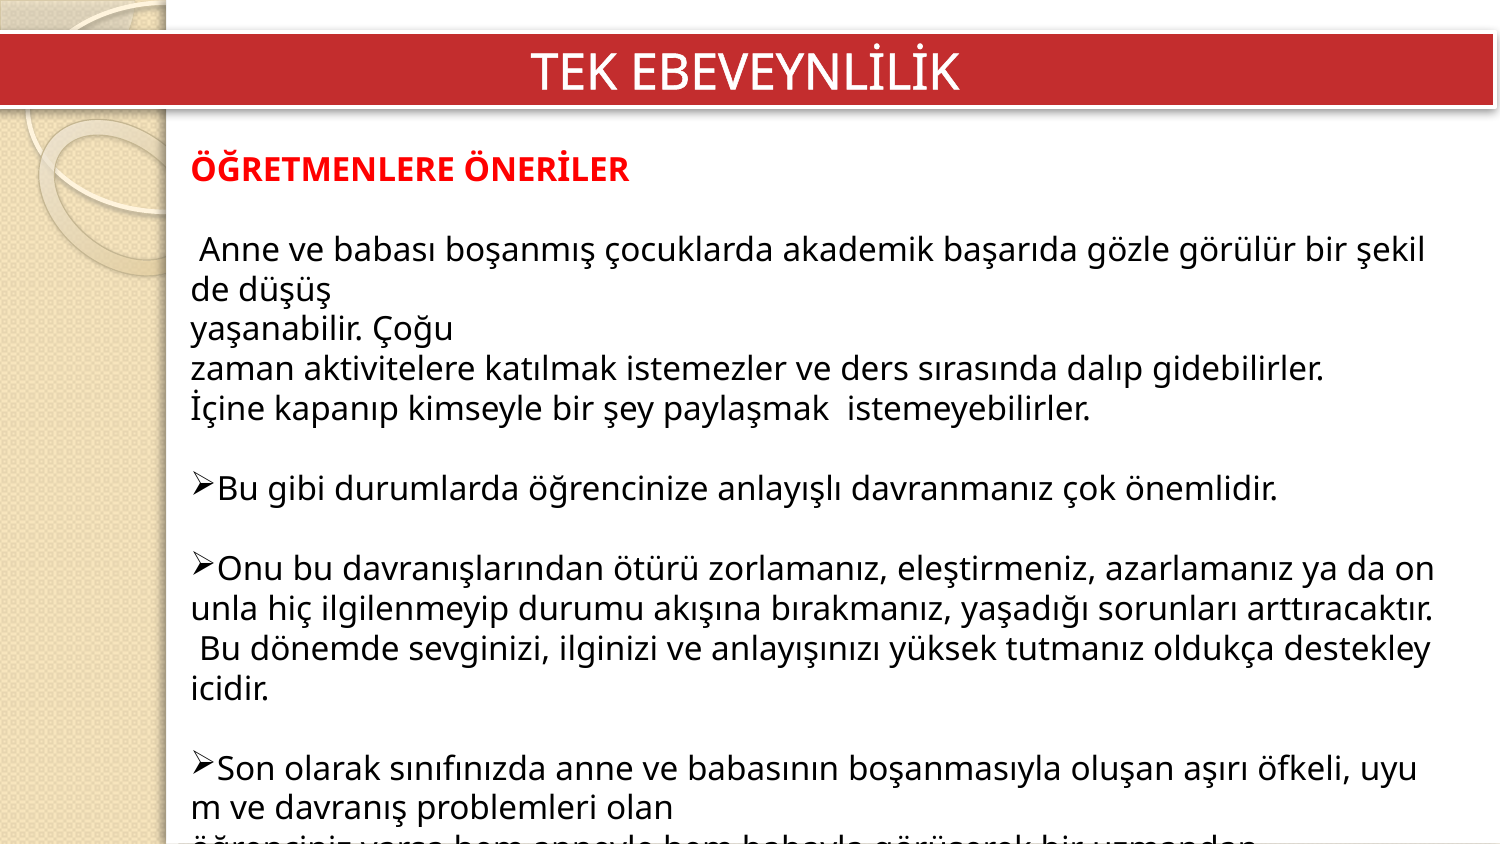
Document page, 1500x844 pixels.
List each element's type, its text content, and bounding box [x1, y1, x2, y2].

text_box [175, 128, 1465, 294]
text_box ÖĞRETMENLERE ÖNERİLER Anne ve babası boşanmış çocuklarda akademik başarıda gözle görülür bir şekilde düşüş yaşanabilir. Çoğu zaman aktivitelere katılmak istemezler ve ders sırasında dalıp gidebilirler. İçine kapanıp kimseyle bir şey paylaşmak istemeyebilirler. Bu gibi durumlarda öğrencinize anlayışlı davranmanız çok önemlidir. Onu bu davranışlarından ötürü zorlamanız, eleştirmeniz, azarlamanız ya da onunla hiç ilgilenmeyip durumu akışına bırakmanız, yaşadığı sorunları arttıracaktır. Bu dönemde sevginizi, ilginizi ve anlayışınızı yüksek tutmanız oldukça destekleyicidir. Son olarak sınıfınızda anne ve babasının boşanmasıyla oluşan aşırı öfkeli, uyum ve davranış problemleri olan öğrenciniz varsa hem anneyle hem babayla görüşerek bir uzmandan yardım almaları gerektiği konusunda yönlendirme yapabilirsiniz. [175, 140, 1453, 844]
text_box TEK EBEVEYNLİLİK [0, 30, 1497, 109]
